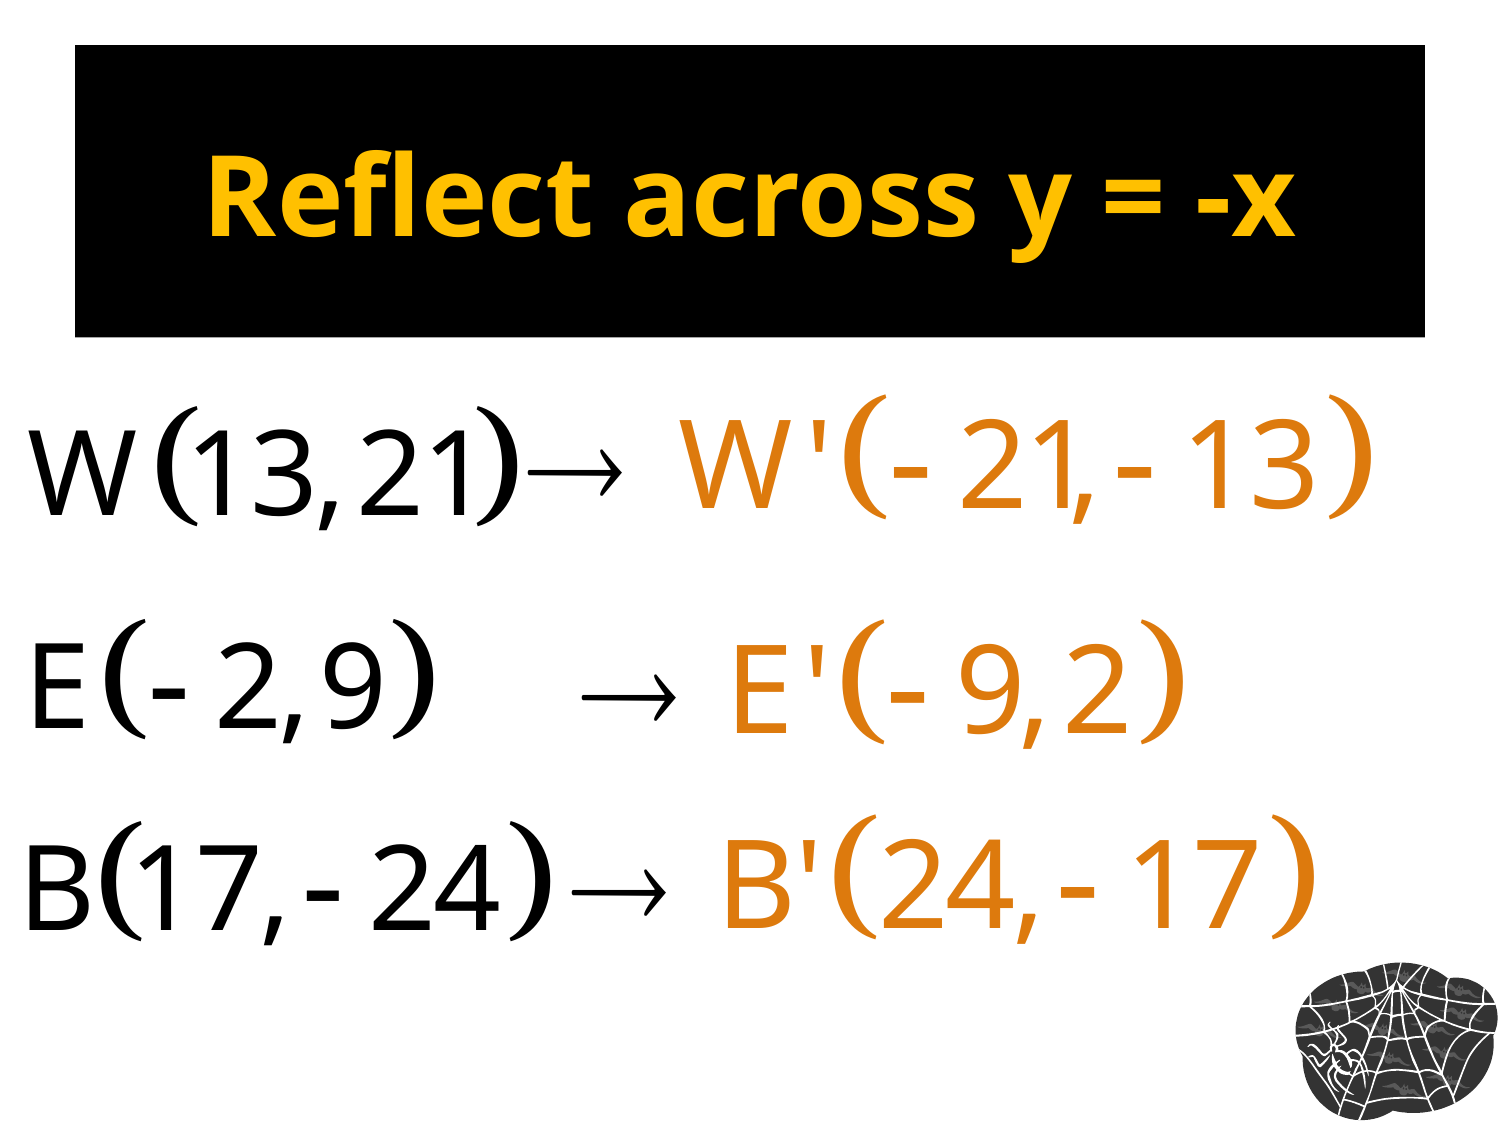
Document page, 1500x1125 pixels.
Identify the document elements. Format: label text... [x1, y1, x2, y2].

title Reflect across y = -x [75, 45, 1425, 338]
picture [1295, 962, 1498, 1121]
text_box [511, 374, 1384, 581]
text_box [565, 599, 1202, 793]
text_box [14, 599, 450, 798]
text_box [12, 387, 507, 586]
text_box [8, 802, 563, 1001]
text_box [555, 794, 1326, 1001]
